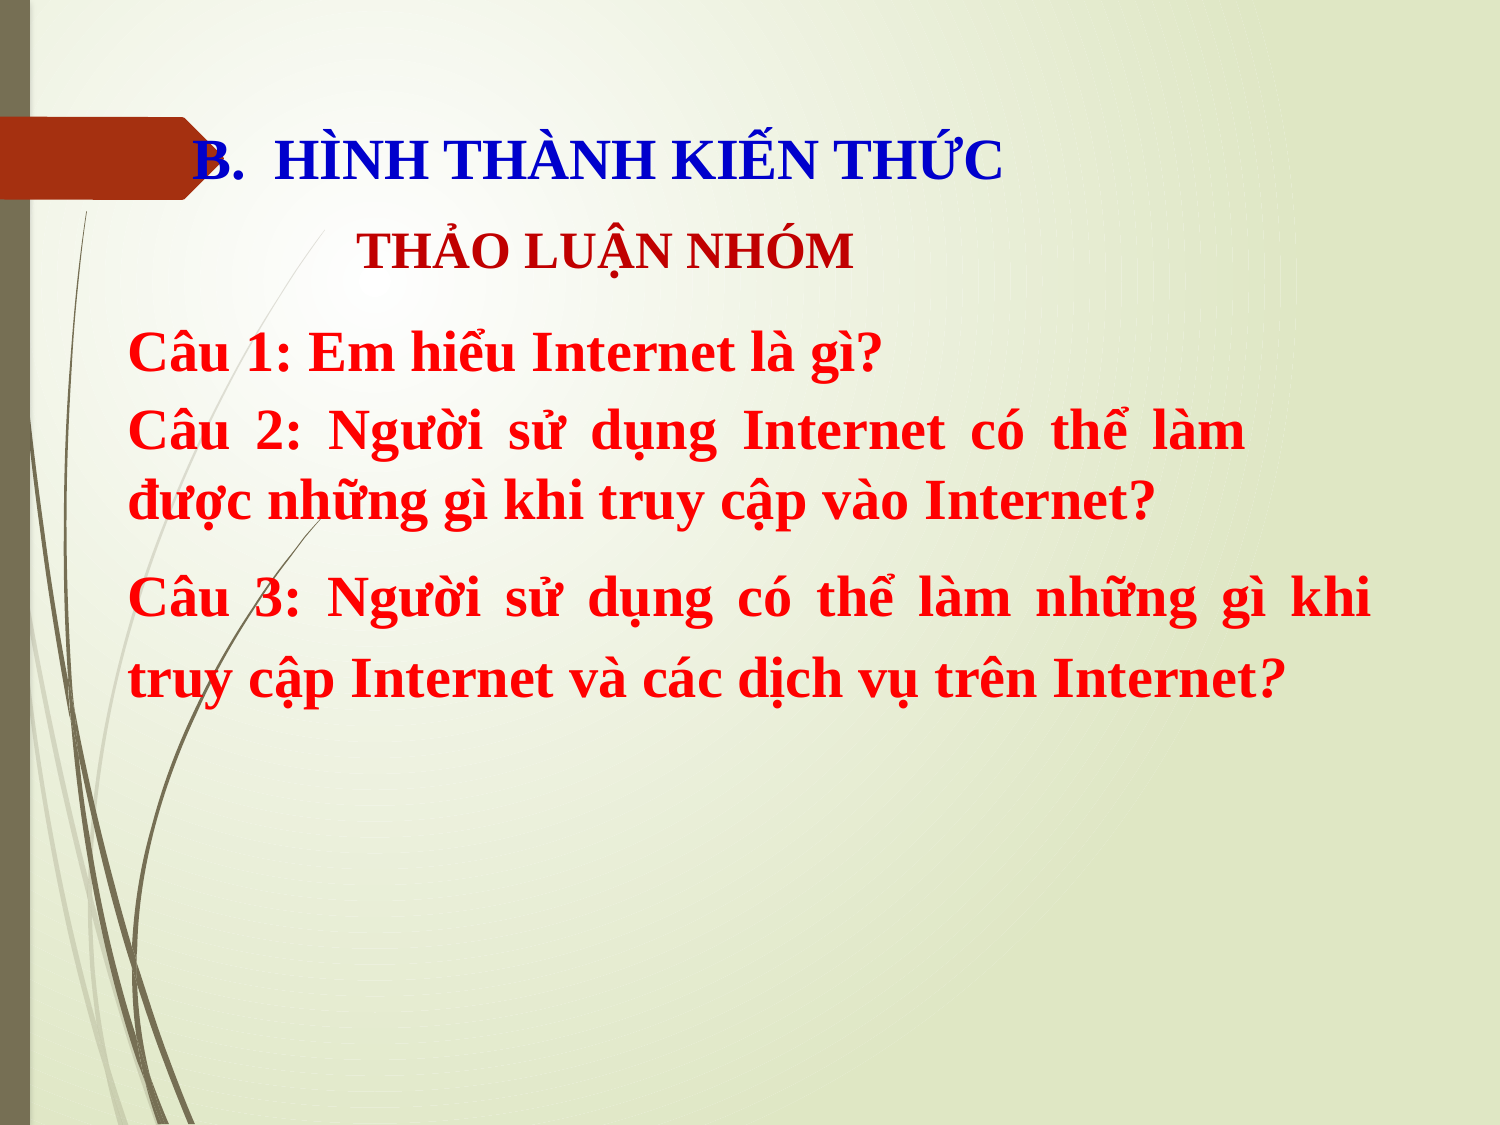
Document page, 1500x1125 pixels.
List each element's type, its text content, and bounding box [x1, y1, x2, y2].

text_box Câu 2: Người sử dụng Internet có thể làm được những gì khi truy cập vào Internet? [112, 383, 1263, 539]
text_box Câu 3: Người sử dụng có thể làm những gì khi truy cập Internet và các dịch vụ trên Internet? [112, 540, 1388, 717]
text_box B. HÌNH THÀNH KIẾN THỨC [177, 113, 1035, 199]
title THẢO LUẬN NHÓM [249, 209, 963, 288]
text_box Câu 1: Em hiểu Internet là gì? [112, 305, 1341, 391]
